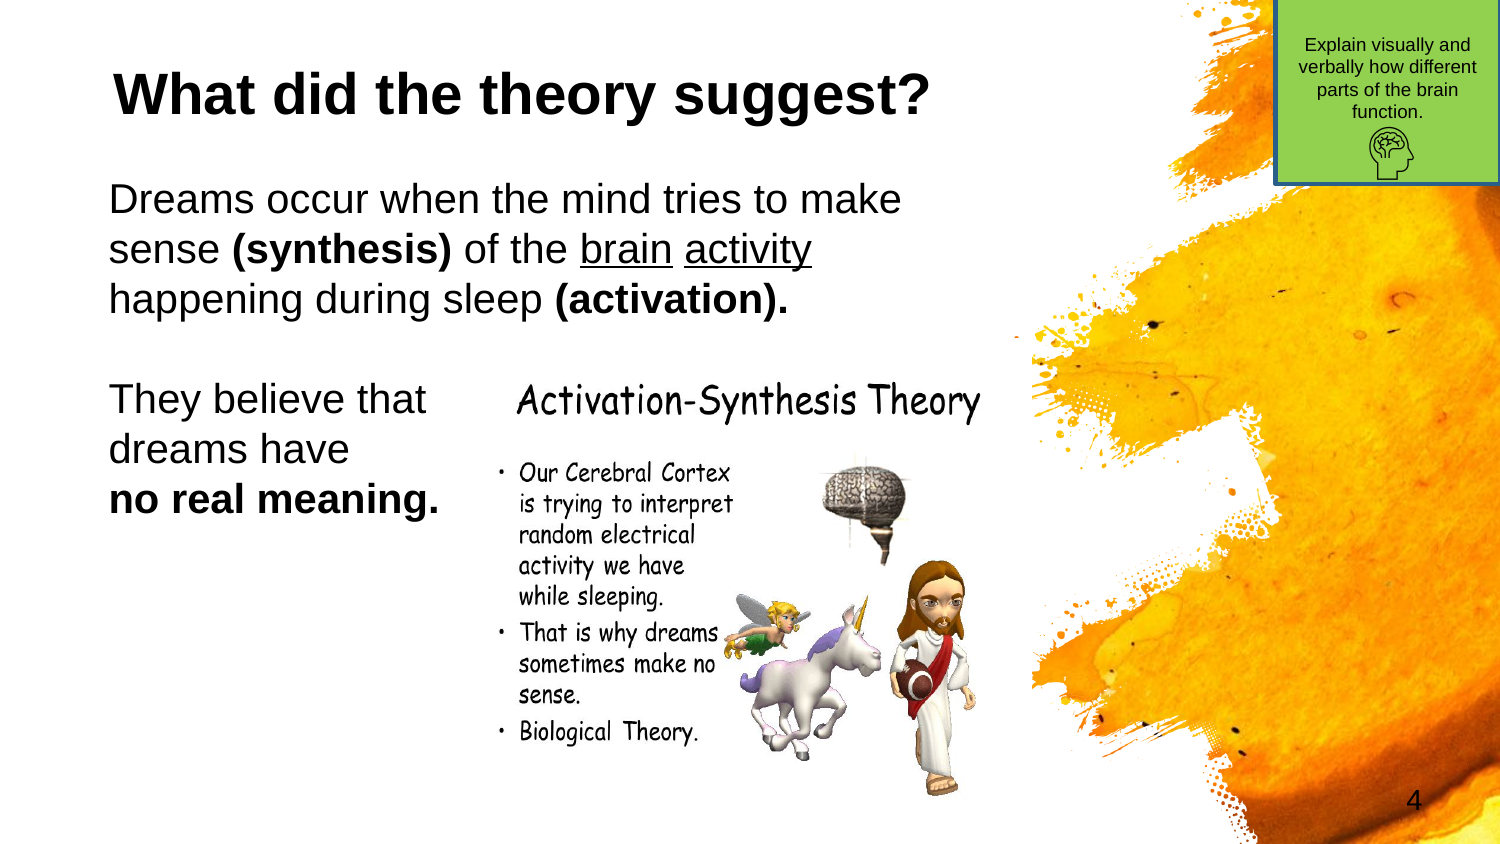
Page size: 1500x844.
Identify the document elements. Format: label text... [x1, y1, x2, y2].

picture [1359, 122, 1423, 185]
slide_number 4 [1391, 766, 1482, 832]
text_box Explain visually and verbally how different parts of the brain function. [1273, 0, 1500, 186]
text_box What did the theory suggest? [98, 49, 949, 134]
picture [0, 0, 1500, 844]
text_box Dreams occur when the mind tries to make sense (synthesis) of the brain activity happening during sleep (activation). They believe that dreams have no real meaning. [93, 164, 1032, 619]
